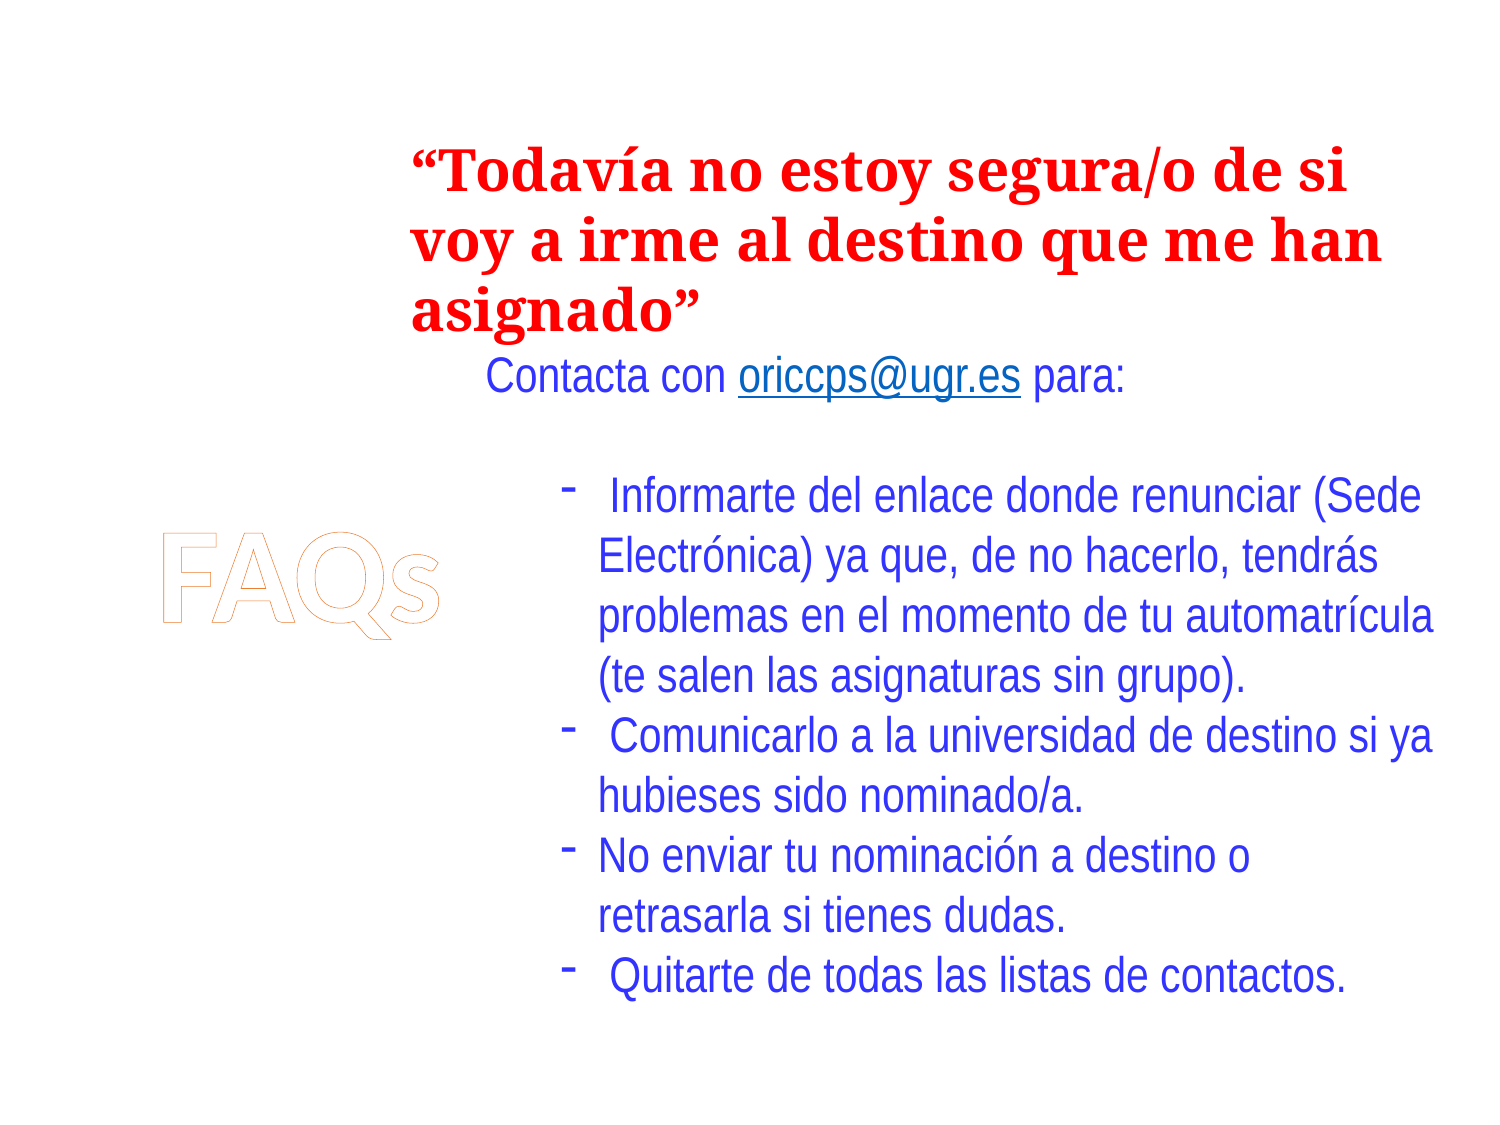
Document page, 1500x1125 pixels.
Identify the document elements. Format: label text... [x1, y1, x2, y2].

text_box “Todavía no estoy segura/o de si voy a irme al destino que me han asignado” Contacta con oriccps@ugr.es para: Informarte del enlace donde renunciar (Sede Electrónica) ya que, de no hacerlo, tendrás problemas en el momento de tu automatrícula (te salen las asignaturas sin grupo). Comunicarlo a la universidad de destino si ya hubieses sido nominado/a. No enviar tu nominación a destino o retrasarla si tienes dudas. Quitarte de todas las listas de contactos. [395, 125, 1451, 1011]
text_box FAQs [0, 473, 599, 661]
